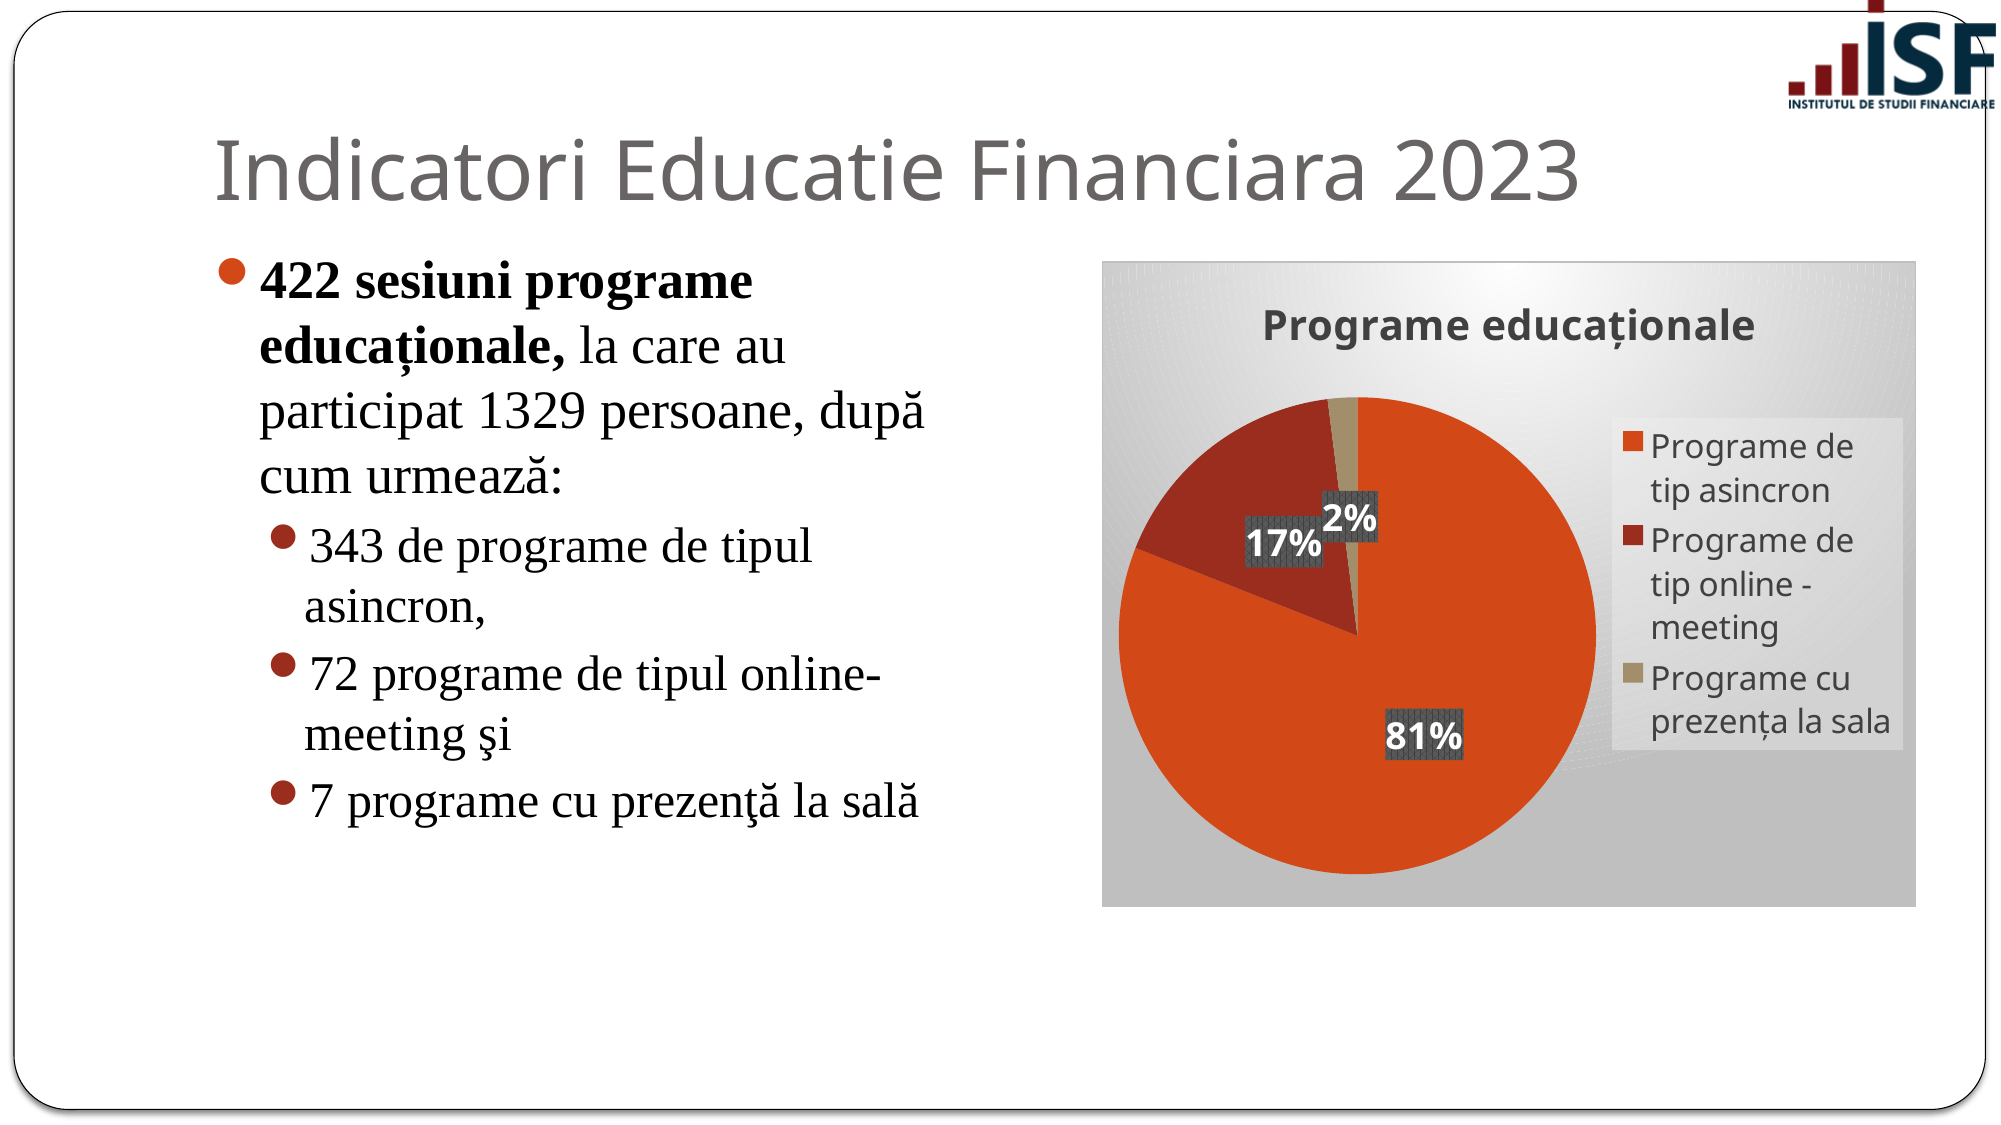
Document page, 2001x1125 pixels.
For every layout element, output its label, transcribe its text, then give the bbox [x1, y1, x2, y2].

chart [1101, 261, 1917, 907]
title Indicatori Educatie Financiara 2023 [200, 45, 1900, 233]
list 422 sesiuni programe educaționale, la care au participat 1329 persoane, după cum urmează: 343 de programe de tipul asincron, 72 programe de tipul online-meeting şi 7 programe cu prezenţă la sală [200, 237, 1010, 988]
picture [1788, 0, 2000, 144]
